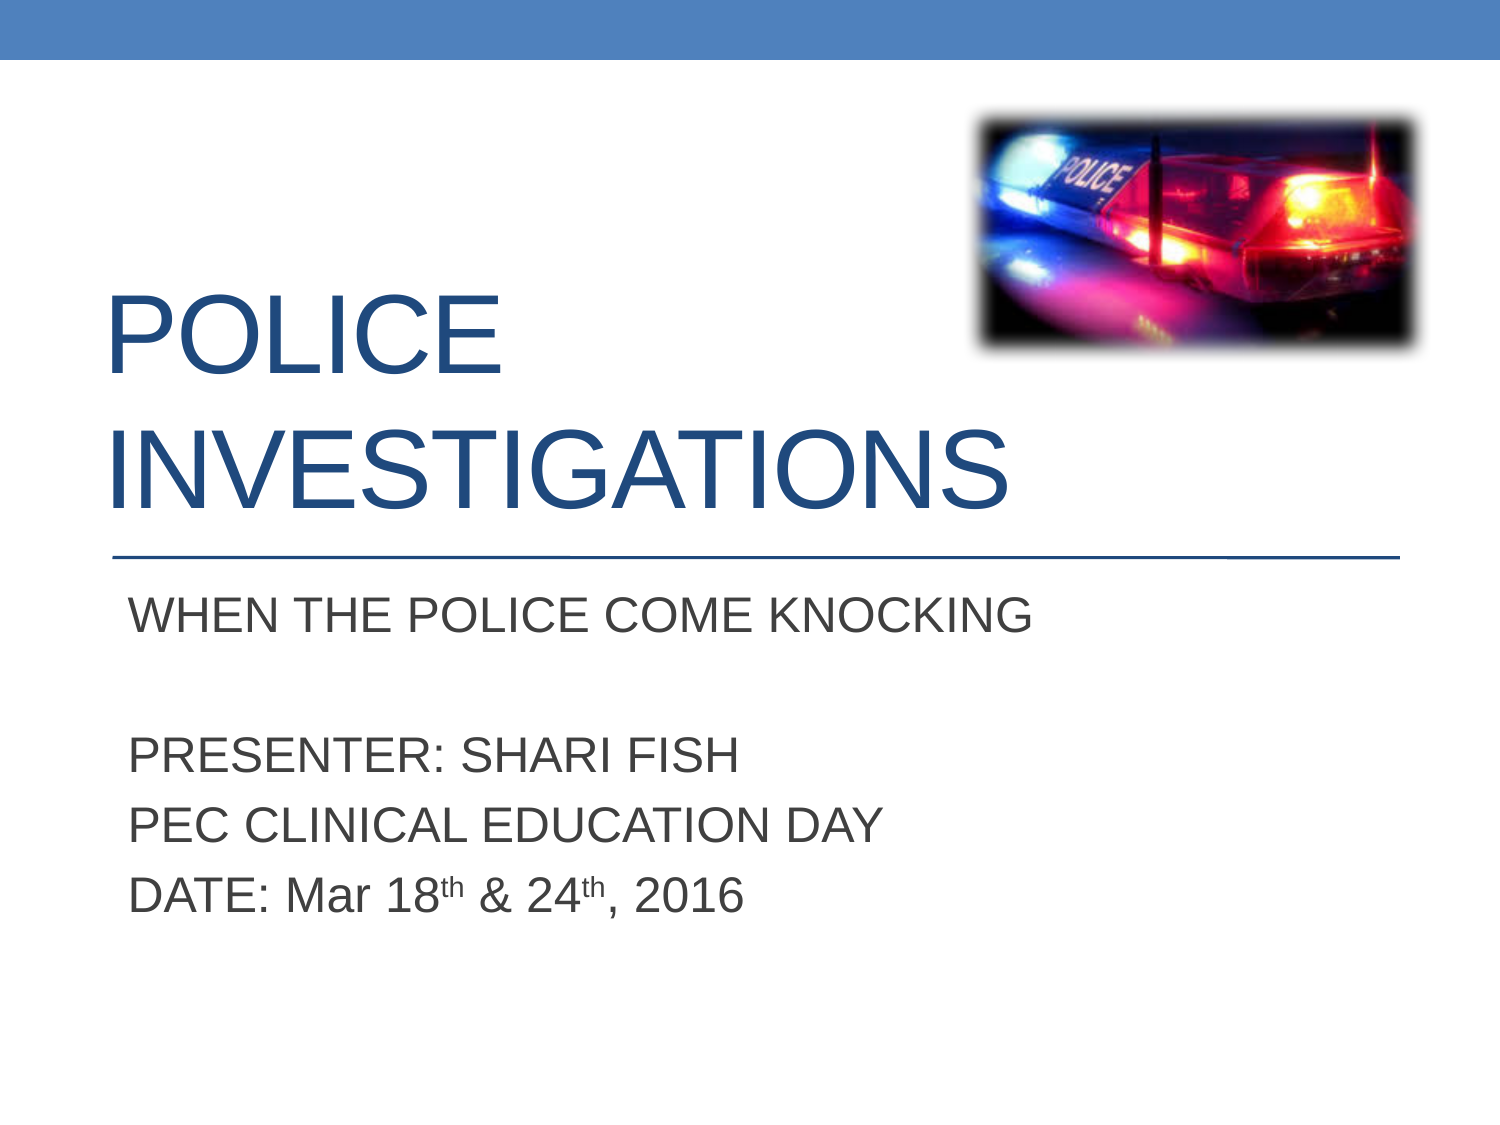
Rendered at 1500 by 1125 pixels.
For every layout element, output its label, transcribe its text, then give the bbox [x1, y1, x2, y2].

picture [962, 101, 1432, 365]
subtitle WHEN THE POLICE COME KNOCKING PRESENTER: SHARI FISH PEC CLINICAL EDUCATION DAY DATE: Mar 18th & 24th, 2016 [112, 575, 1329, 965]
title Police Investigations [88, 113, 1376, 539]
